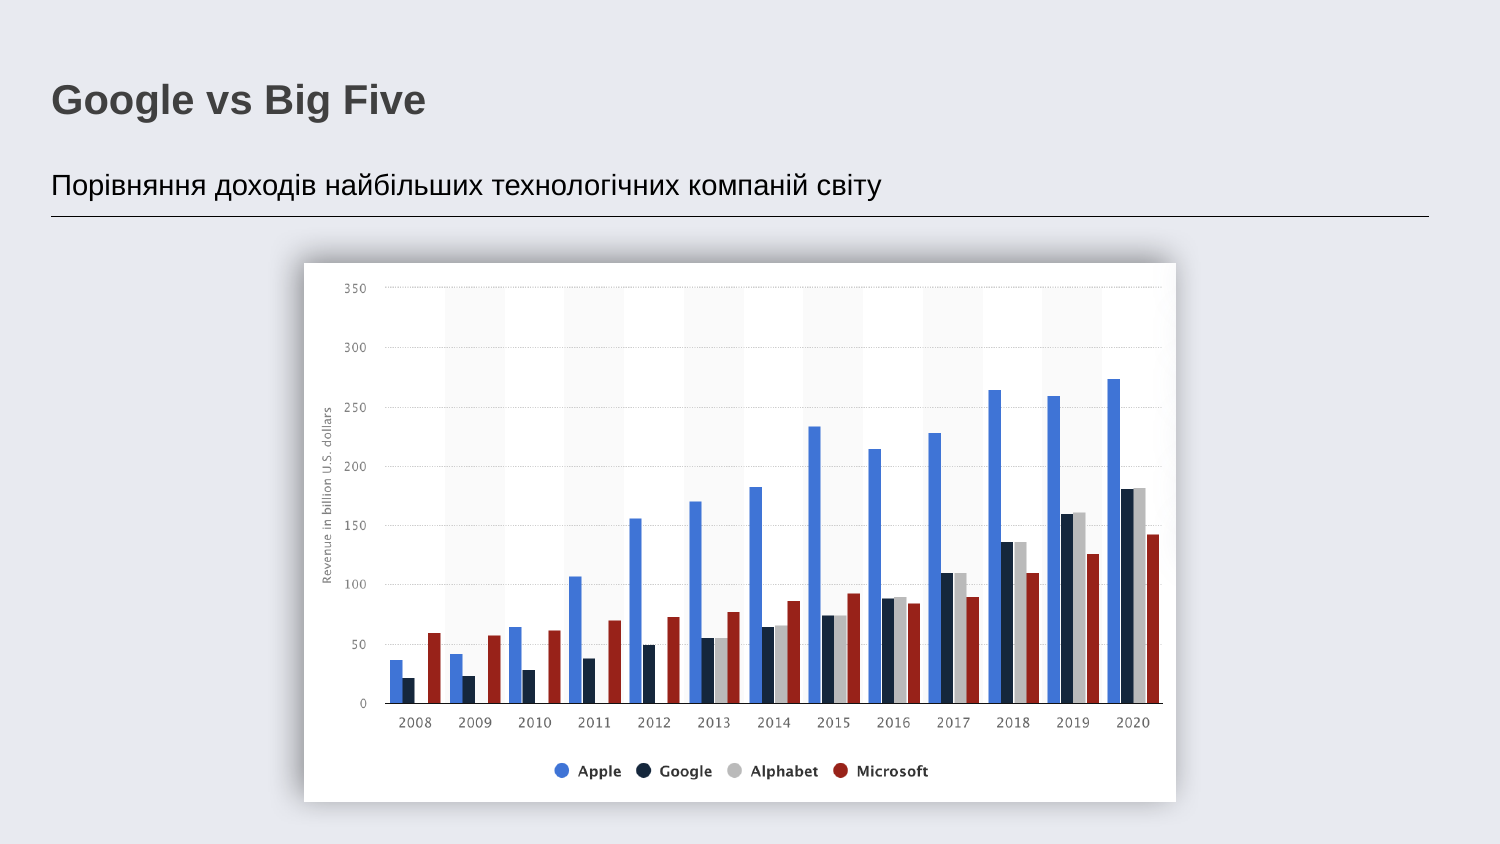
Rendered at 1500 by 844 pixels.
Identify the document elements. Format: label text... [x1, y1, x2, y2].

text_box Порівняння доходів найбільших технологічних компаній світу [51, 165, 895, 201]
picture [304, 263, 1176, 802]
title Google vs Big Five [51, 72, 1449, 214]
